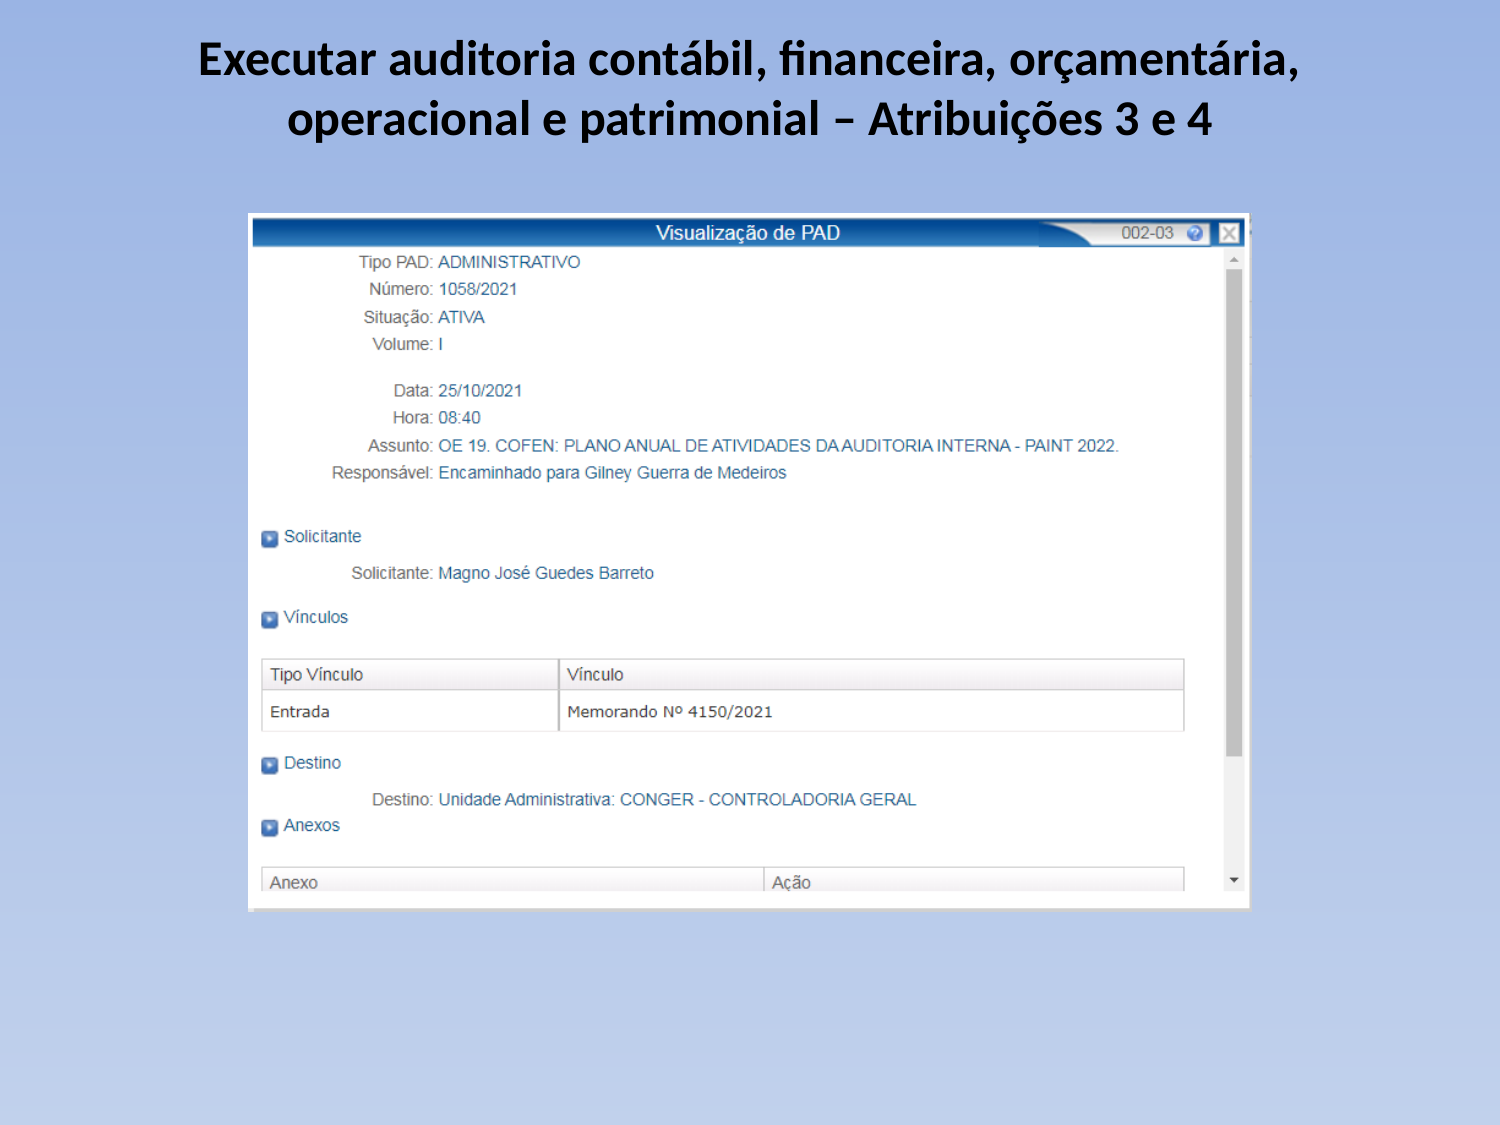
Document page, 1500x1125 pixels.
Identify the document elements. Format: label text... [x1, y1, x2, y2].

title Executar auditoria contábil, financeira, orçamentária, operacional e patrimonial – Atribuições 3 e 4 [75, 45, 1425, 126]
picture [248, 212, 1252, 913]
